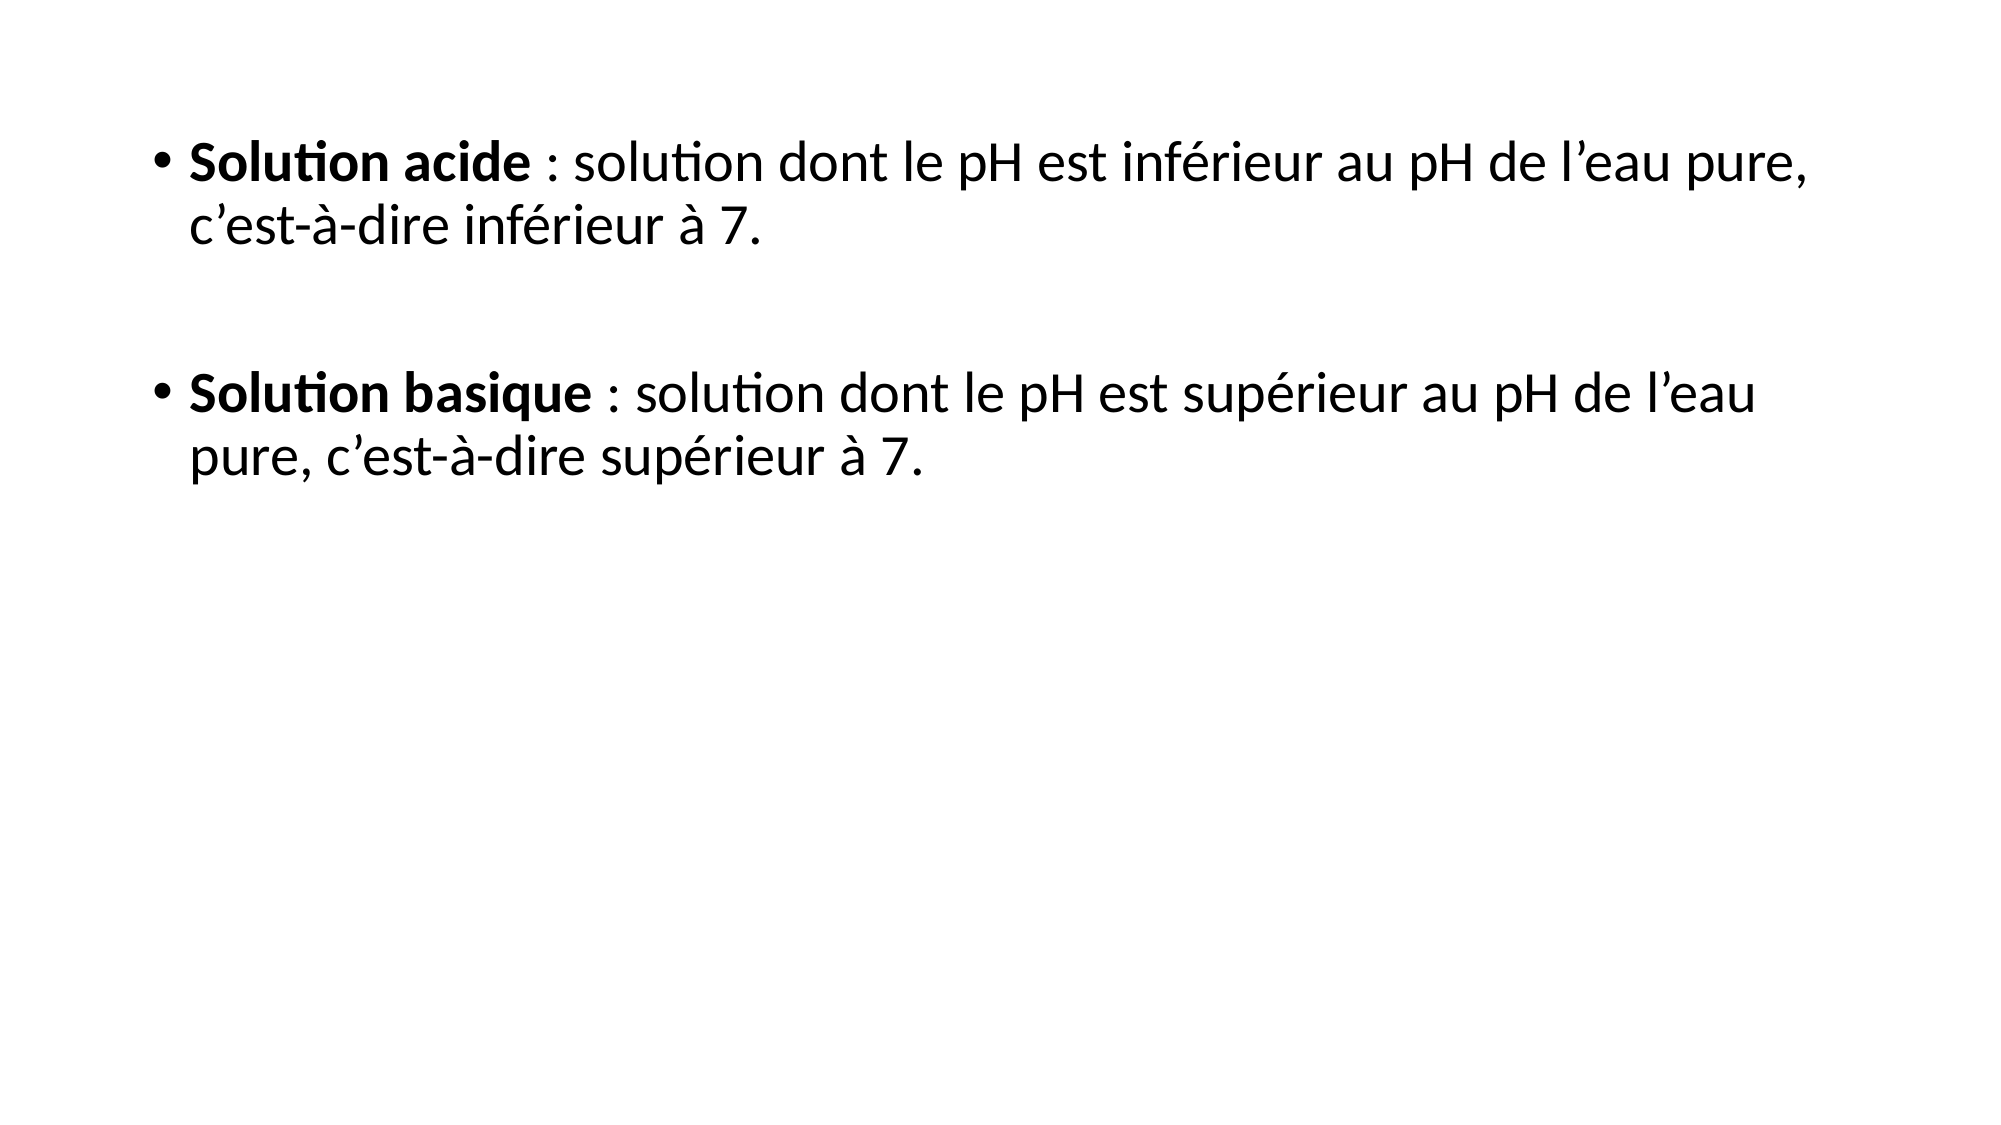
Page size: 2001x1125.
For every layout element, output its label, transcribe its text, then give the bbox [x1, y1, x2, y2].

list Solution acide : solution dont le pH est inférieur au pH de l’eau pure, c’est-à-dire inférieur à 7. Solution basique : solution dont le pH est supérieur au pH de l’eau pure, c’est-à-dire supérieur à 7. [137, 123, 1863, 1041]
